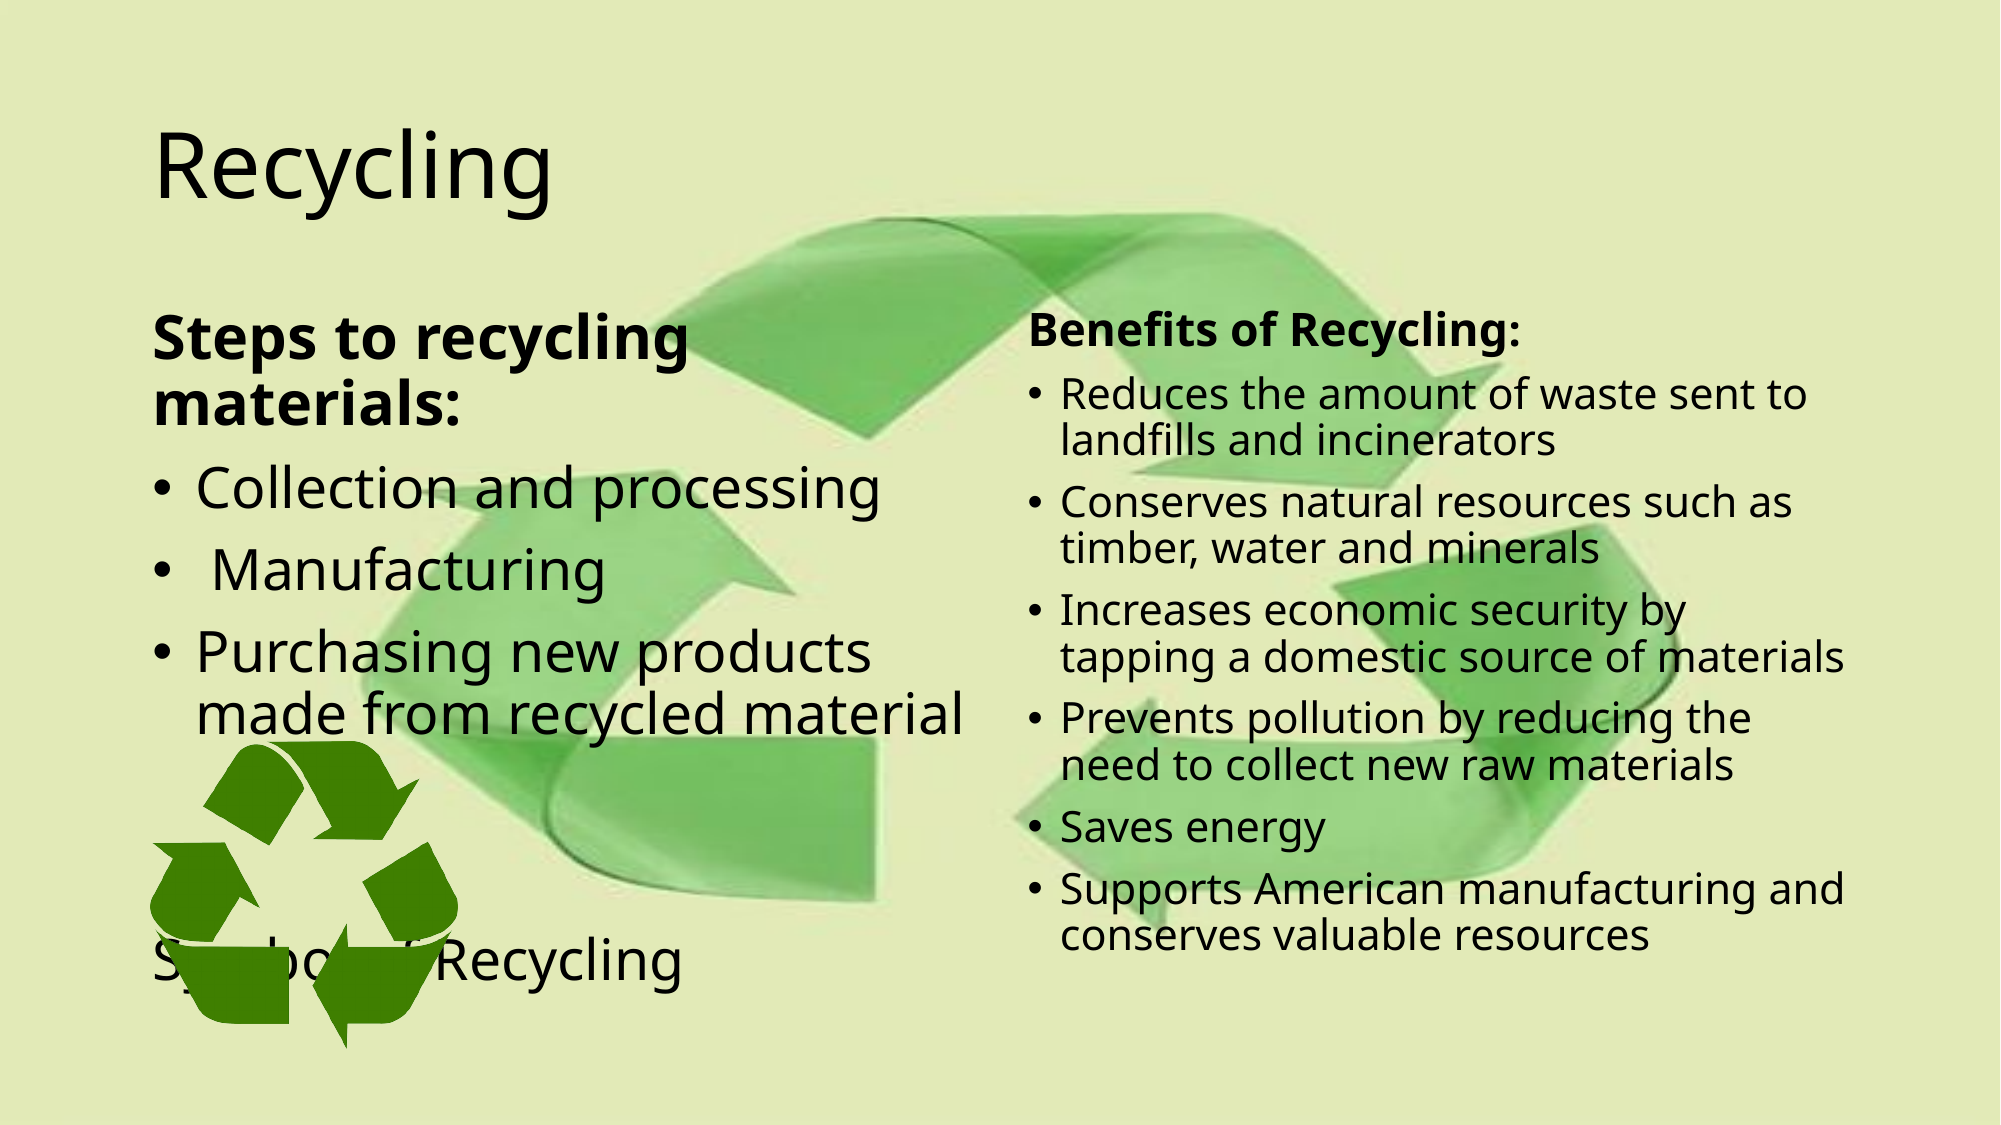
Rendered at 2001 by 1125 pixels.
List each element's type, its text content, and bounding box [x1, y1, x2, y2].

list Benefits of Recycling: Reduces the amount of waste sent to landfills and incinerators Conserves natural resources such as timber, water and minerals Increases economic security by tapping a domestic source of materials Prevents pollution by reducing the need to collect new raw materials Saves energy Supports American manufacturing and conserves valuable resources [1012, 299, 1863, 1014]
list Steps to recycling materials: Collection and processing Manufacturing Purchasing new products made from recycled material Symbol of Recycling [137, 299, 988, 1014]
picture [0, 0, 2001, 1125]
title Recycling [137, 59, 1863, 278]
